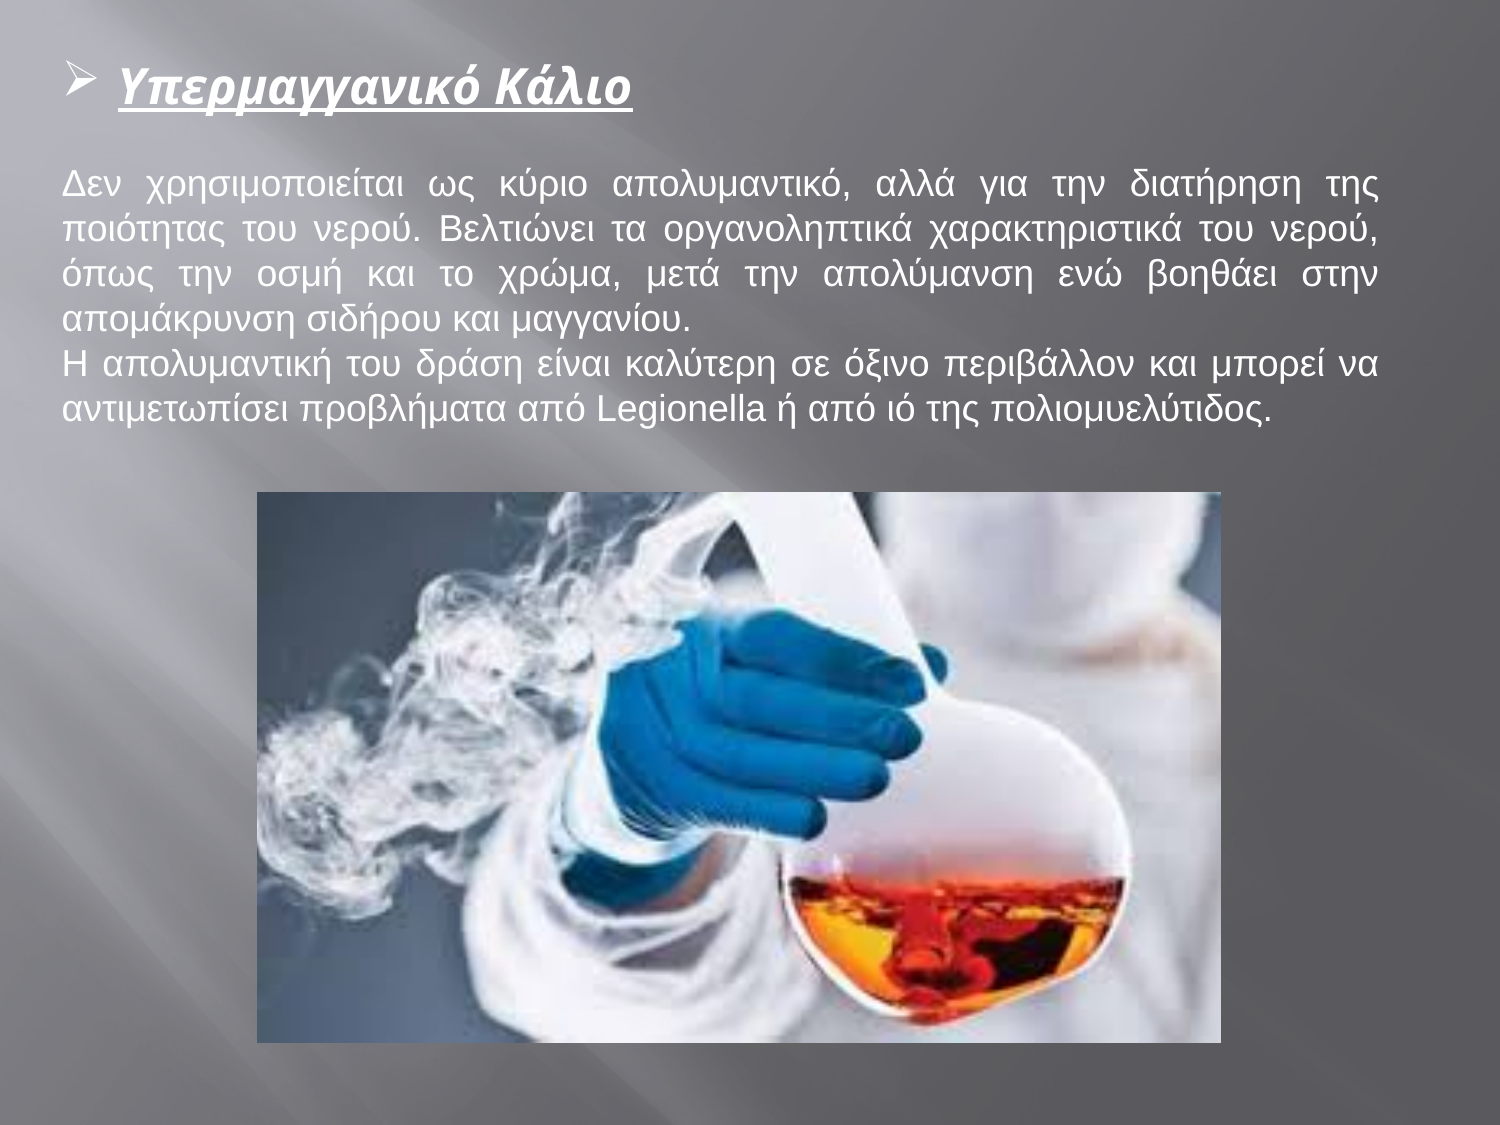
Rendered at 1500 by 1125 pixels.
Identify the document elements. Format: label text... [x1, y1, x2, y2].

text_box Υπερμαγγανικό Κάλιο Δεν χρησιμοποιείται ως κύριο απολυμαντικό, αλλά για την διατήρηση της ποιότητας του νερού. Βελτιώνει τα οργανοληπτικά χαρακτηριστικά του νερού, όπως την οσμή και το χρώμα, μετά την απολύμανση ενώ βοηθάει στην απομάκρυνση σιδήρου και μαγγανίου. Η απολυμαντική του δράση είναι καλύτερη σε όξινο περιβάλλον και μπορεί να αντιμετωπίσει προβλήματα από Legionella ή από ιό της πολιομυελύτιδος. [46, 46, 1395, 437]
picture [257, 491, 1221, 1044]
